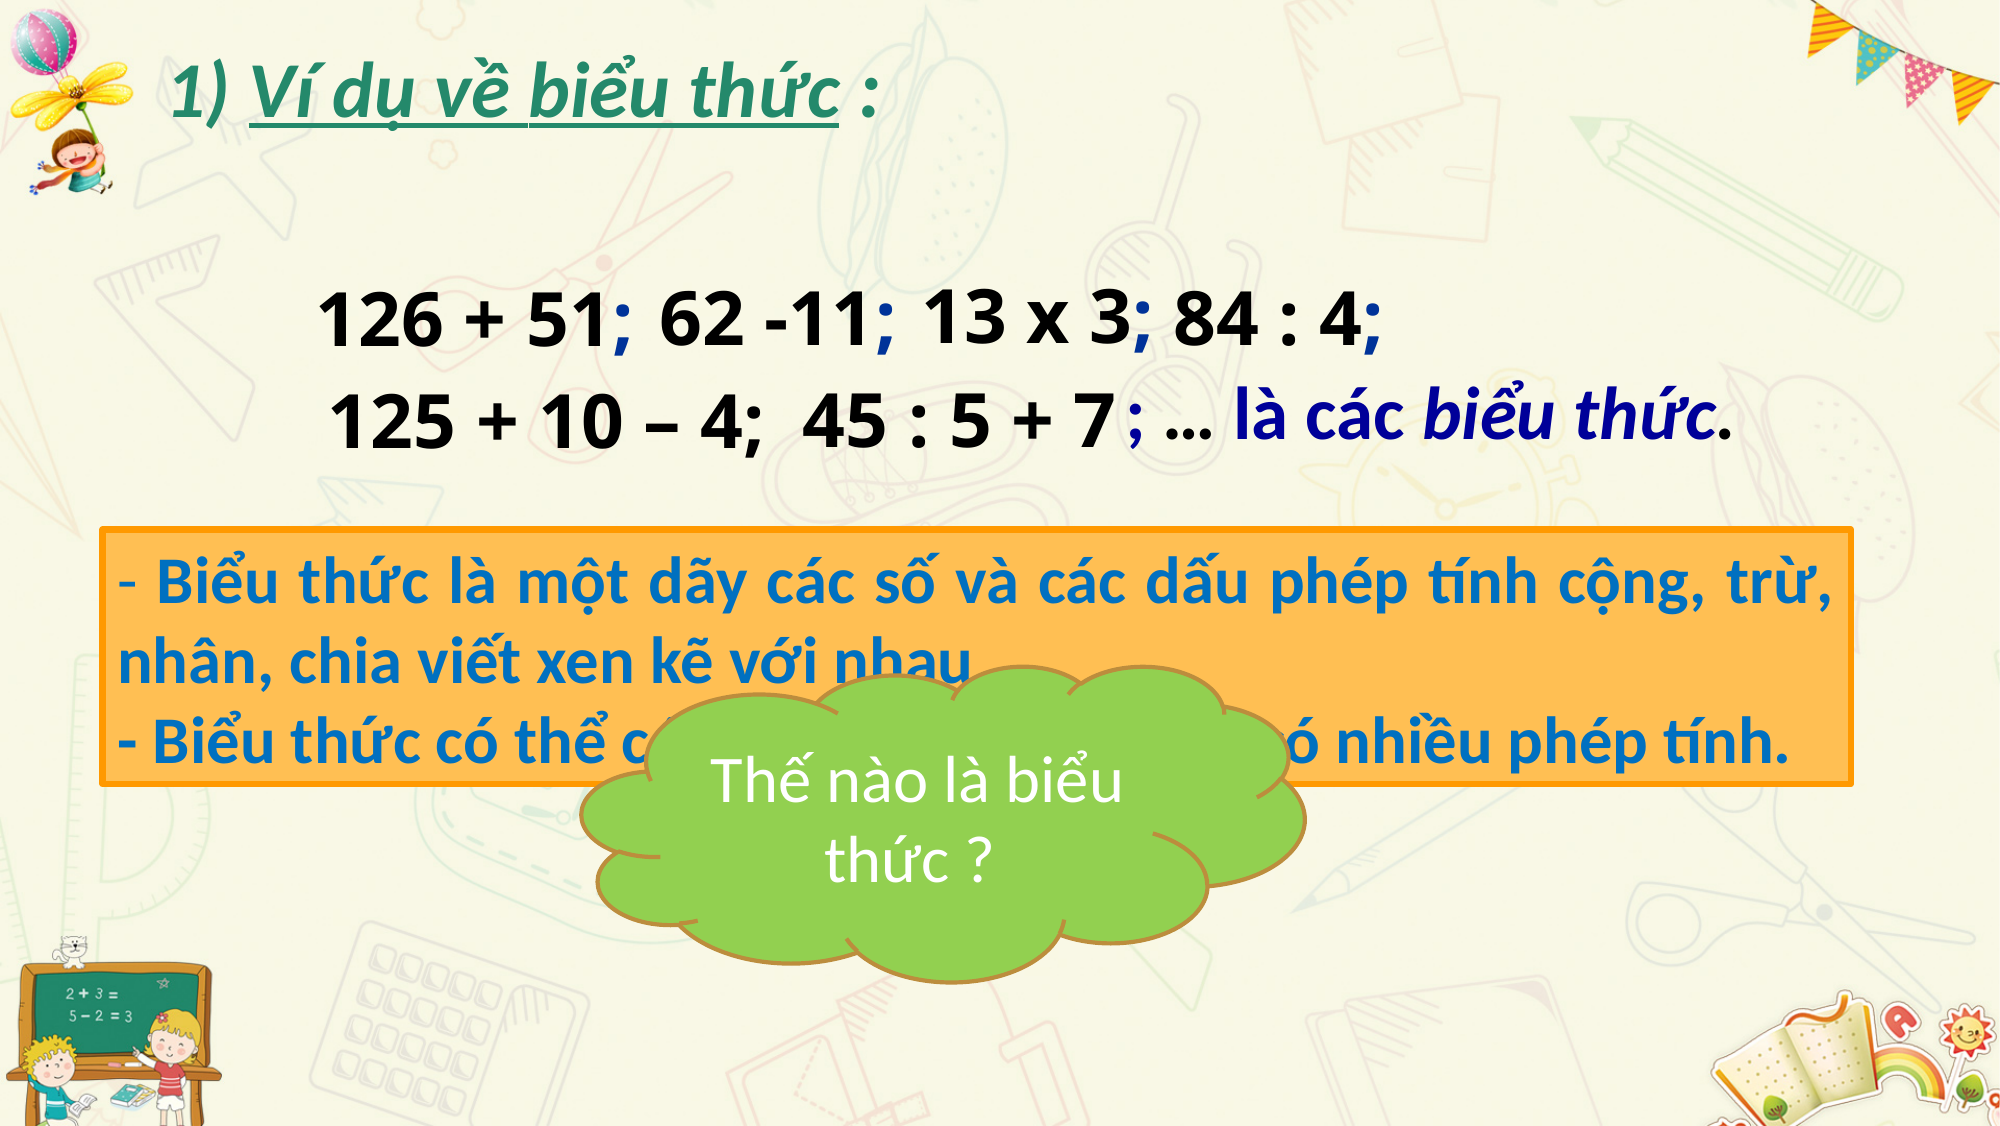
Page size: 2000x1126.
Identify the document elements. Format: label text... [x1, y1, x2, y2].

text_box Thế nào là biểu thức ? [579, 664, 1307, 985]
text_box ; … là các biểu thức. [1110, 349, 1851, 464]
text_box - Biểu thức là một dãy các số và các dấu phép tính cộng, trừ, nhân, chia viết xen kẽ với nhau. - Biểu thức có thể có một phép tính hoặc có nhiều phép tính. [102, 529, 1851, 785]
text_box 126 + 51; [300, 263, 644, 369]
text_box 45 : 5 + 7 [788, 365, 1189, 471]
text_box 62 -11; [644, 263, 906, 366]
text_box 125 + 10 – 4; [313, 366, 851, 472]
text_box 13 x 3; [906, 261, 1195, 365]
text_box 84 : 4; [1158, 263, 1459, 349]
text_box 1) Ví dụ về biểu thức : [150, 26, 1014, 142]
picture [0, 0, 2000, 1126]
